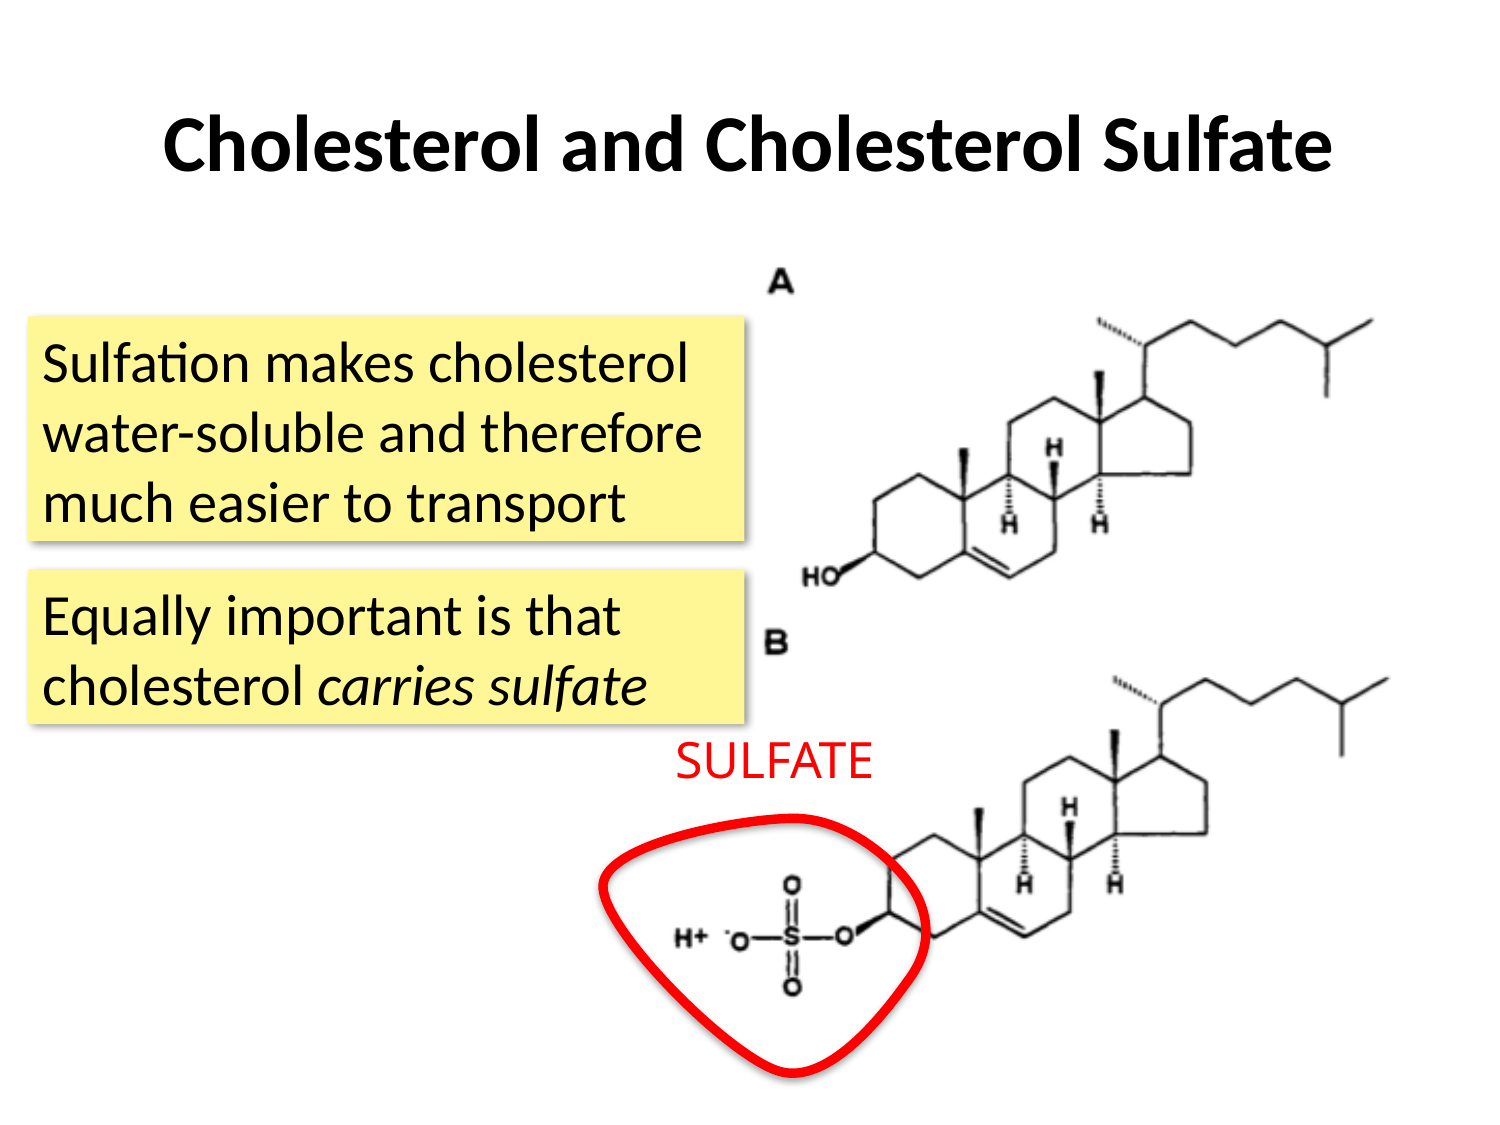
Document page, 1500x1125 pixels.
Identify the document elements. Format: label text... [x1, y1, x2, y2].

title Cholesterol and Cholesterol Sulfate [75, 45, 1425, 233]
text_box [696, 1014, 884, 1074]
text_box Equally important is that cholesterol carries sulfate [28, 569, 347, 725]
text_box Sulfation makes cholesterol water-soluble and therefore much easier to transport [28, 316, 347, 542]
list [352, 262, 1500, 1006]
